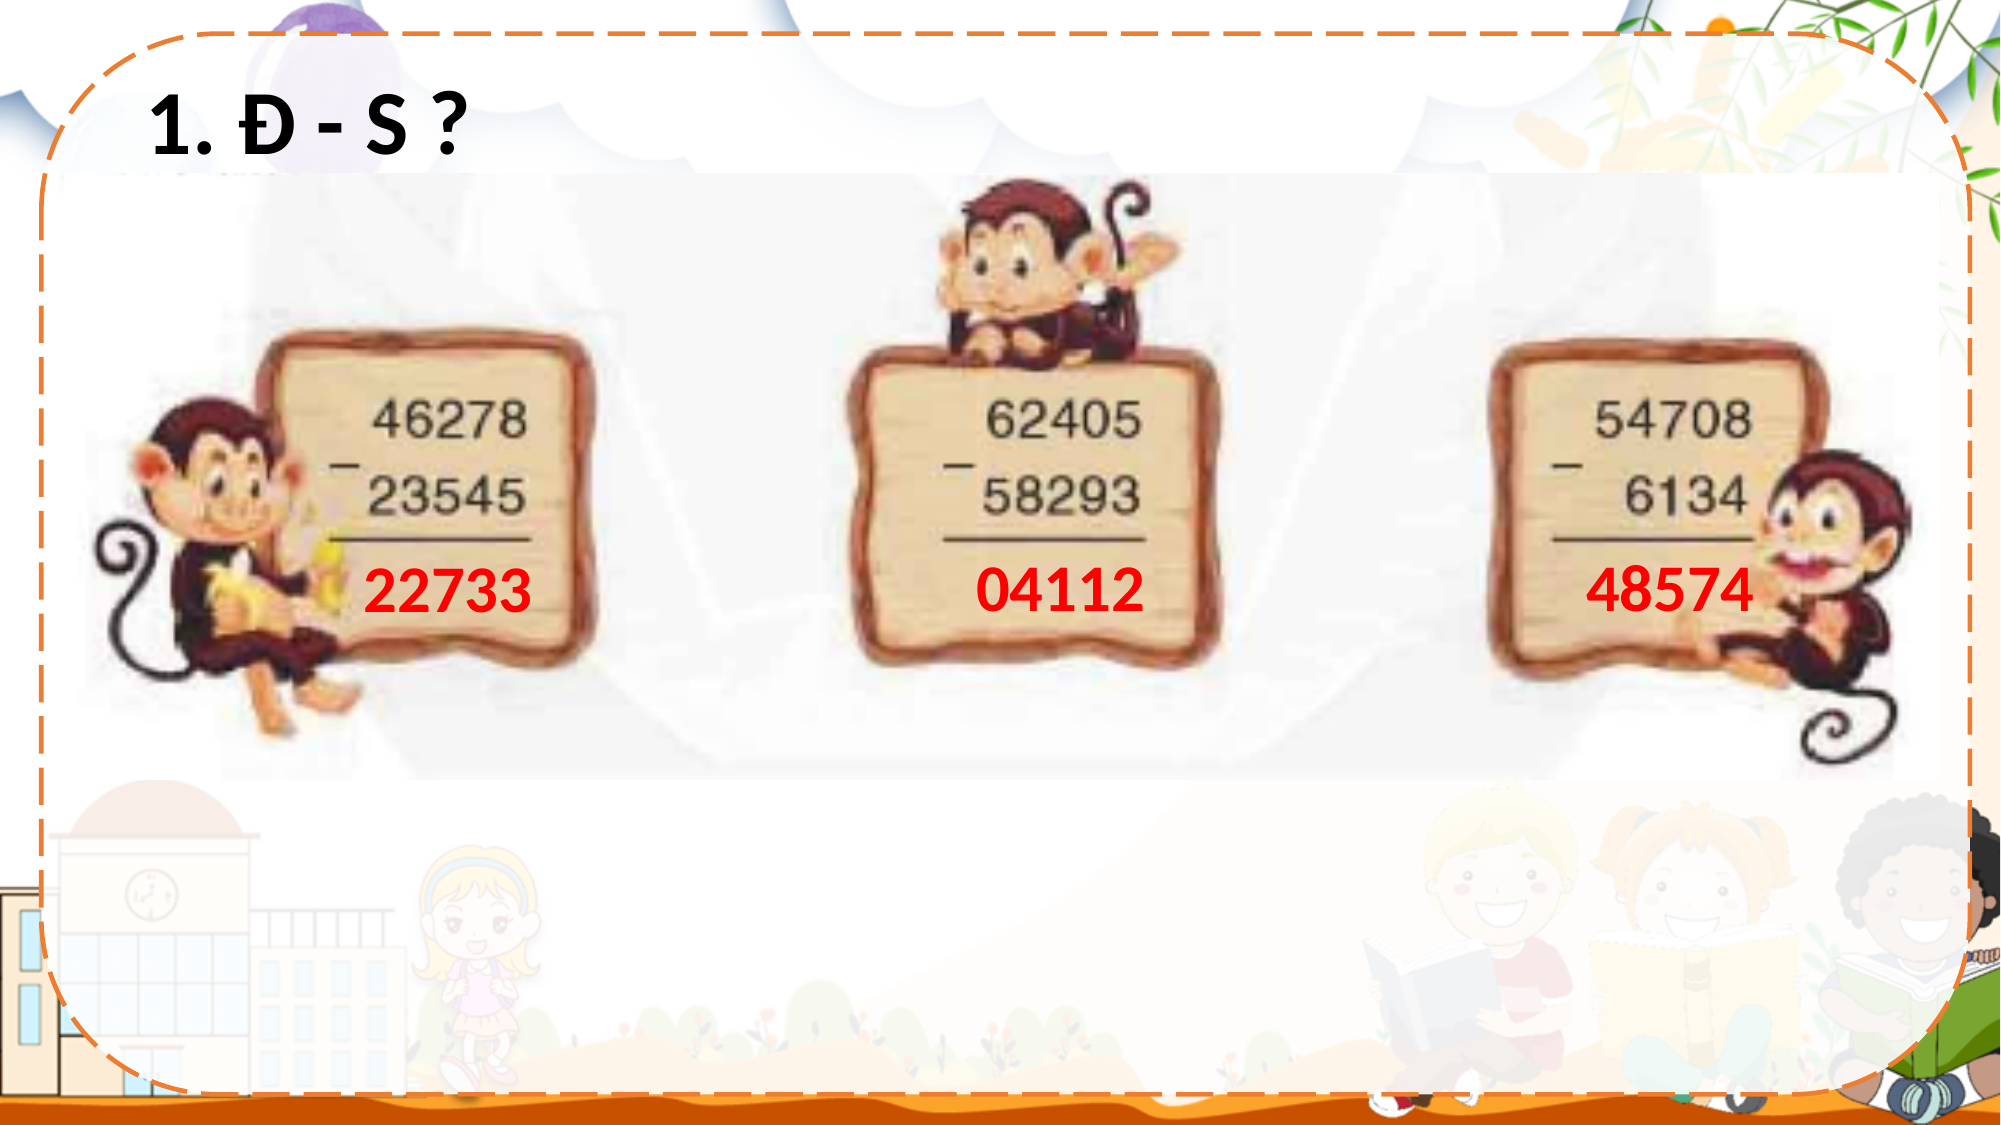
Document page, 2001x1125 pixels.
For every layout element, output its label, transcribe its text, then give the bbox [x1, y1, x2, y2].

text_box [40, 32, 1971, 1096]
picture [0, 0, 2001, 1125]
text_box 1. Đ - S ? [130, 33, 504, 173]
